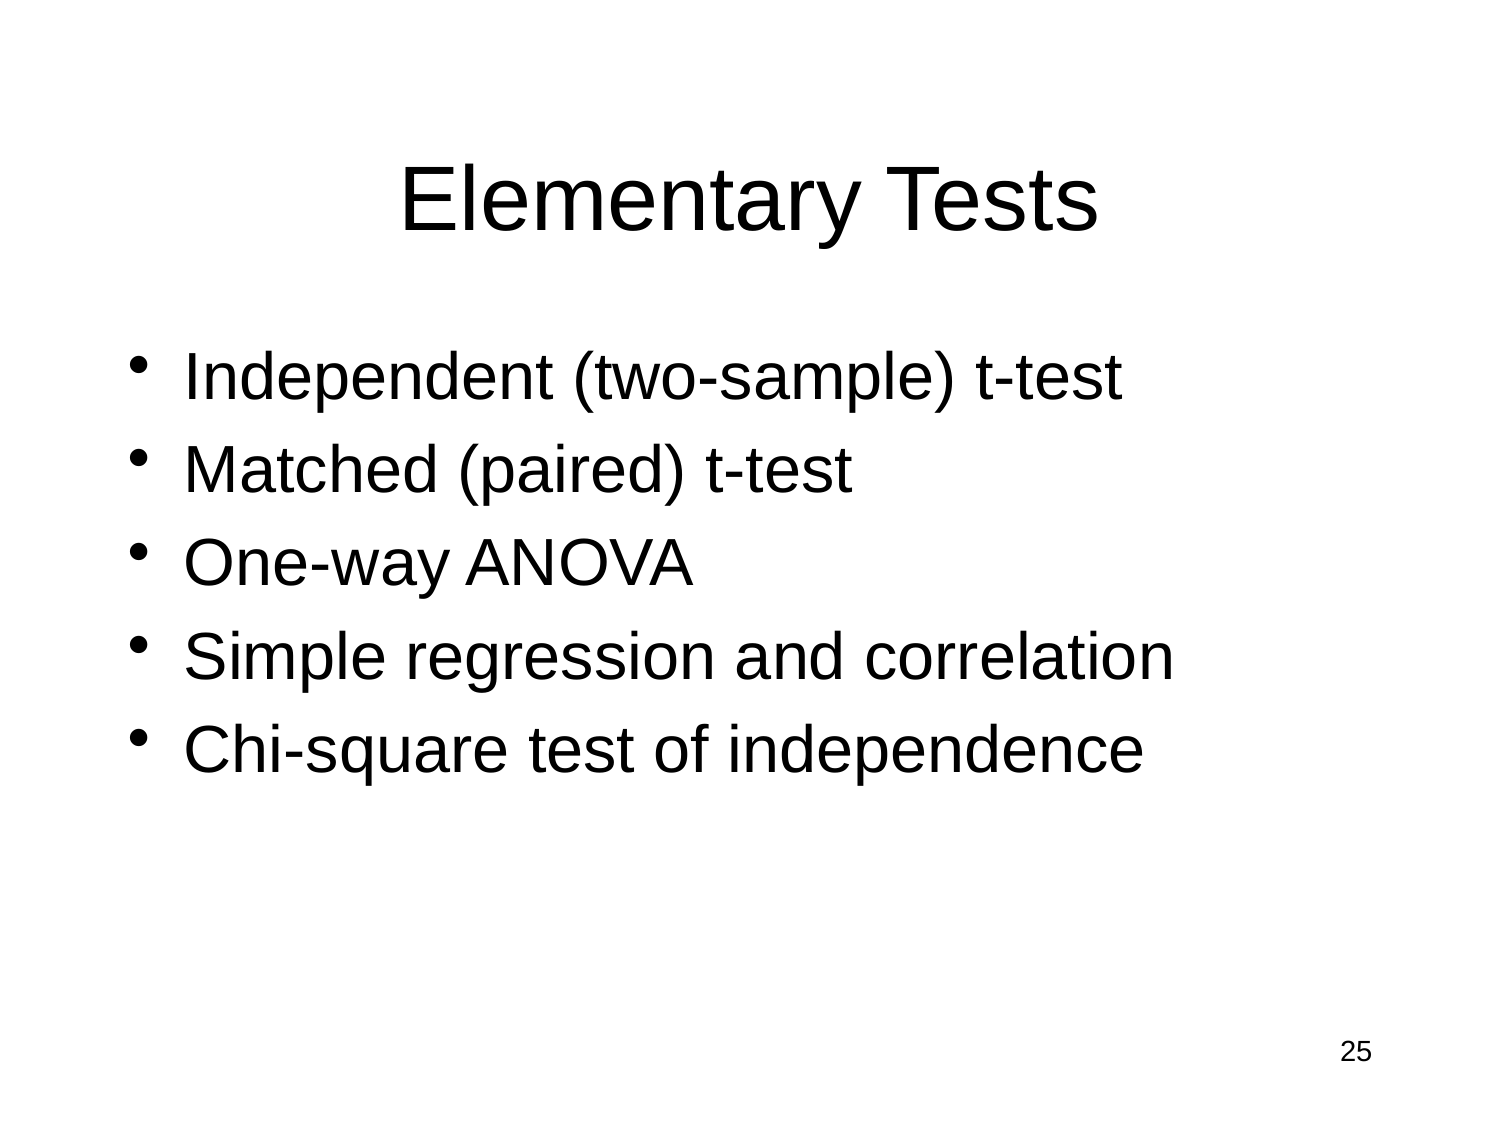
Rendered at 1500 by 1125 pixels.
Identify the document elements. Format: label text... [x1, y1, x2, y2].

slide_number 25 [1074, 1025, 1388, 1100]
list Independent (two-sample) t-test Matched (paired) t-test One-way ANOVA Simple regression and correlation Chi-square test of independence [112, 324, 1388, 1000]
title Elementary Tests [112, 99, 1388, 288]
